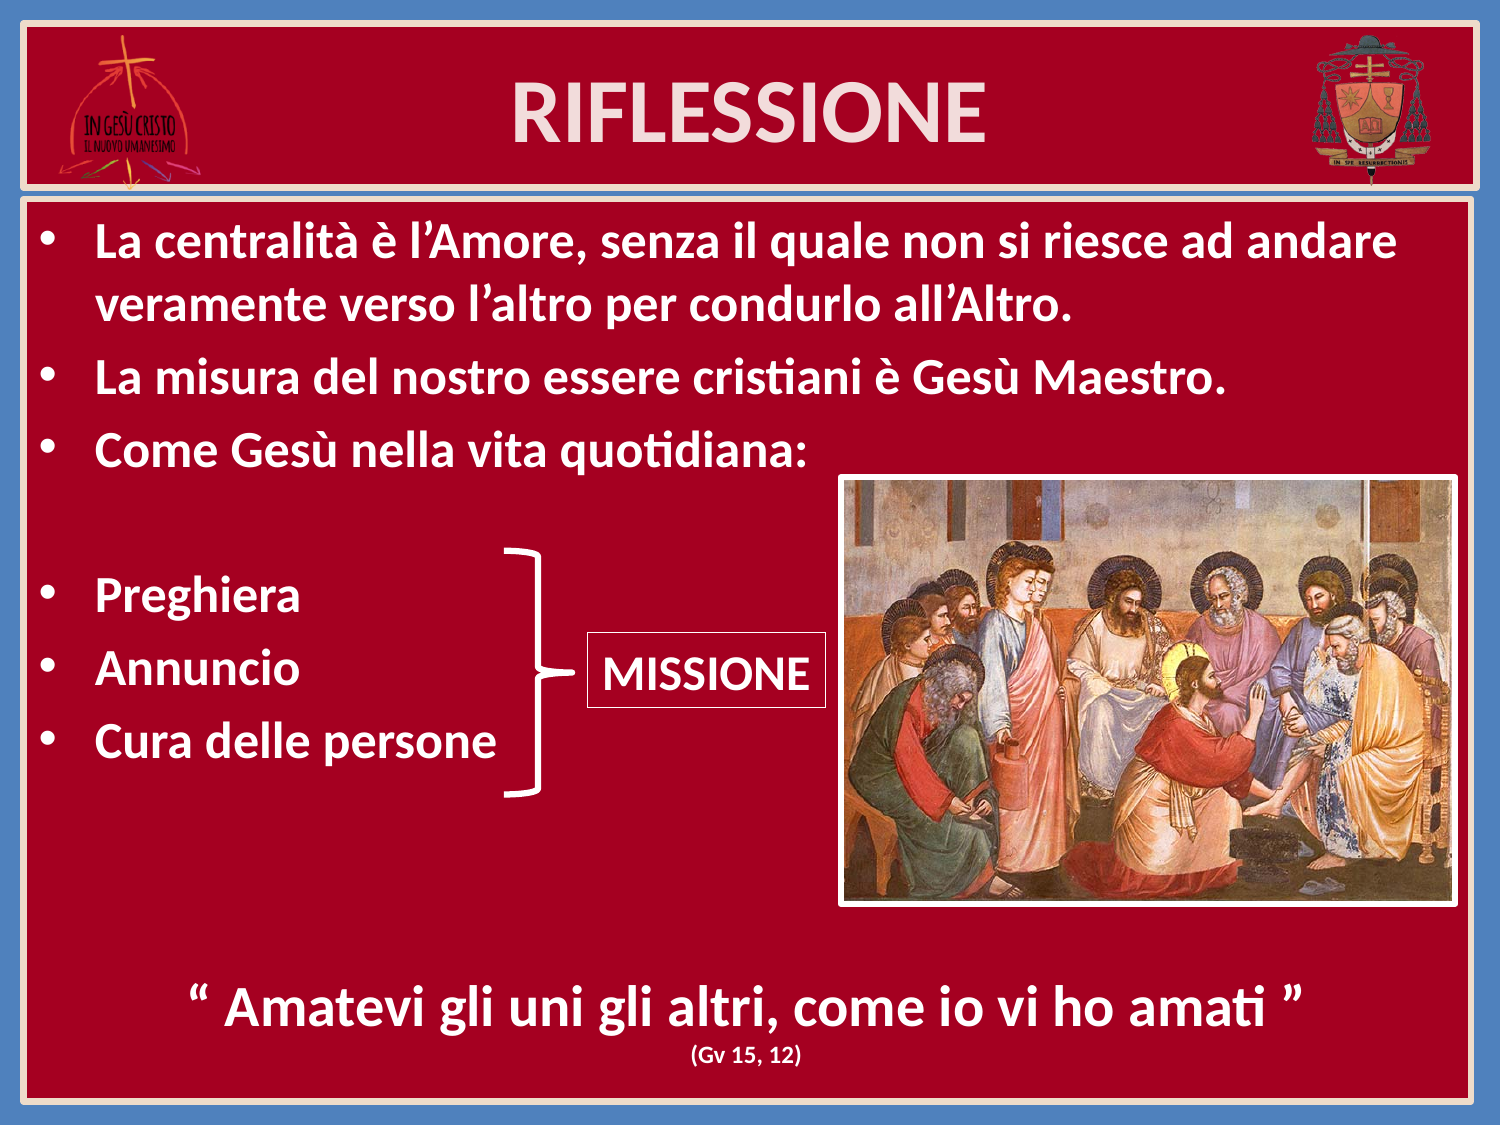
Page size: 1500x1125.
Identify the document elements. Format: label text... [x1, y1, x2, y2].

picture [843, 480, 1453, 901]
text_box “ Amatevi gli uni gli altri, come io vi ho amati ” (Gv 15, 12) [171, 960, 1321, 1076]
title RIFLESSIONE [23, 23, 1477, 188]
text_box [503, 549, 573, 796]
picture [1312, 34, 1432, 186]
picture [58, 34, 201, 191]
text_box MISSIONE [587, 632, 826, 708]
list La centralità è l’Amore, senza il quale non si riesce ad andare veramente verso l’altro per condurlo all’Altro. La misura del nostro essere cristiani è Gesù Maestro. Come Gesù nella vita quotidiana: Preghiera Annuncio Cura delle persone [23, 199, 1472, 1102]
